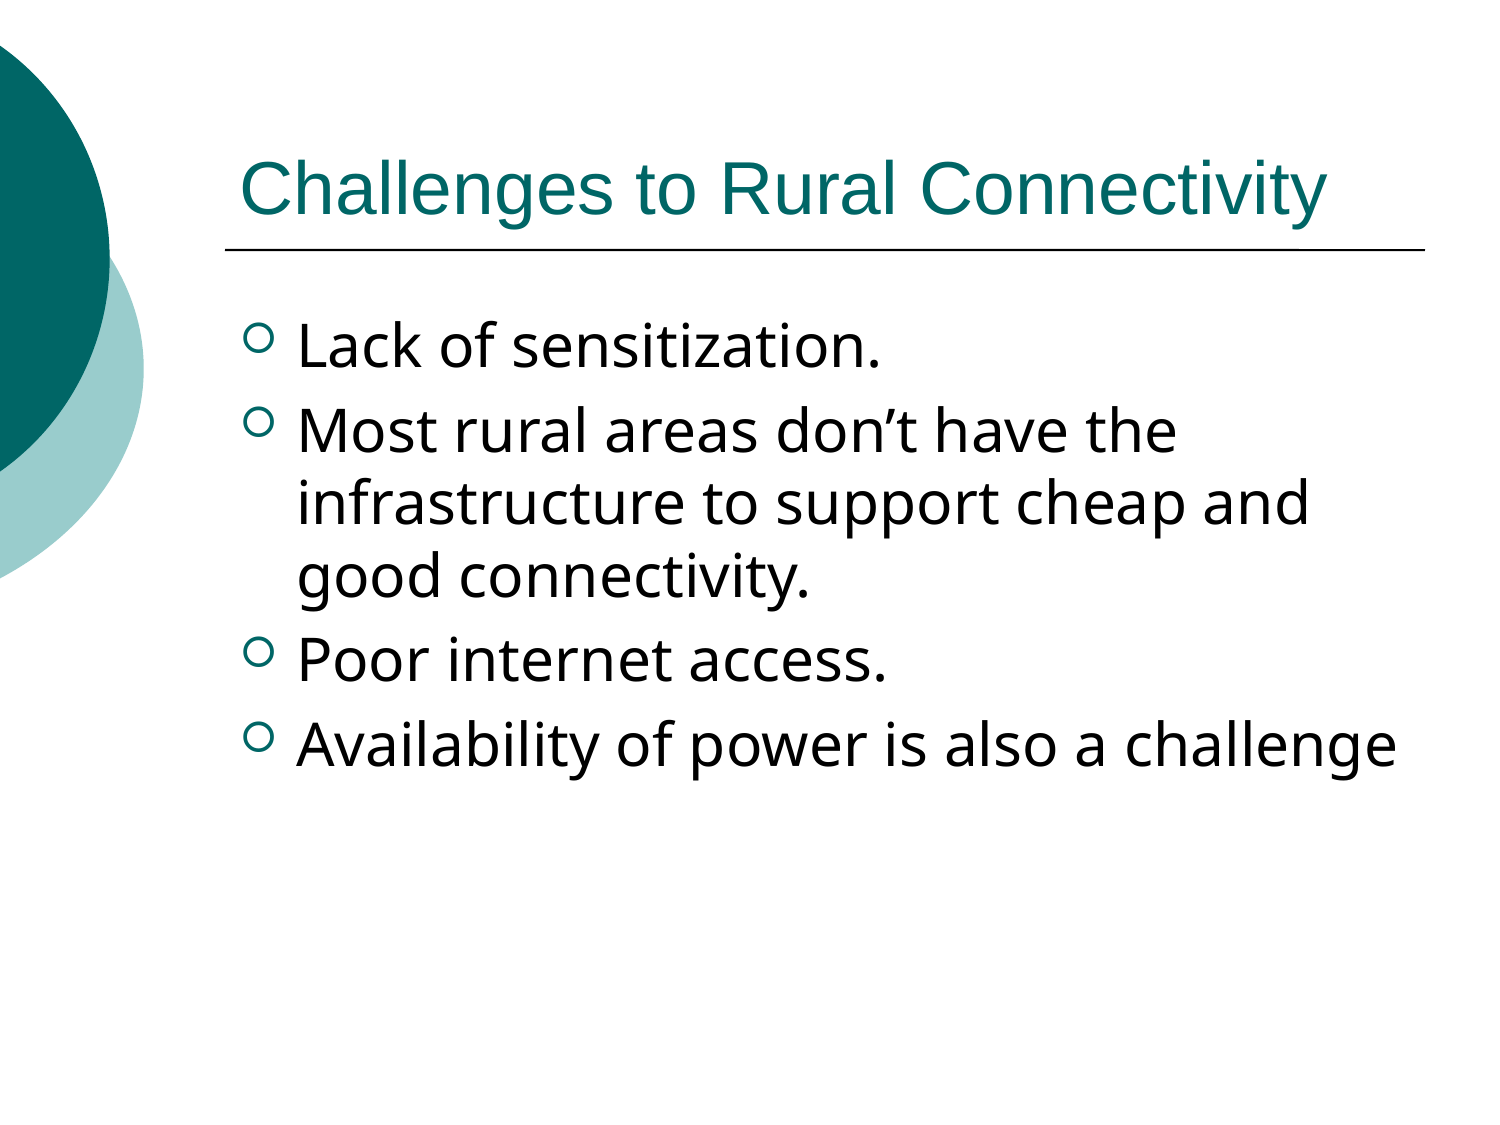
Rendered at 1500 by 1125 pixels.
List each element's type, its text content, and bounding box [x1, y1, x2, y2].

list Lack of sensitization. Most rural areas don’t have the infrastructure to support cheap and good connectivity. Poor internet access. Availability of power is also a challenge [224, 299, 1425, 975]
title Challenges to Rural Connectivity [224, 49, 1425, 237]
